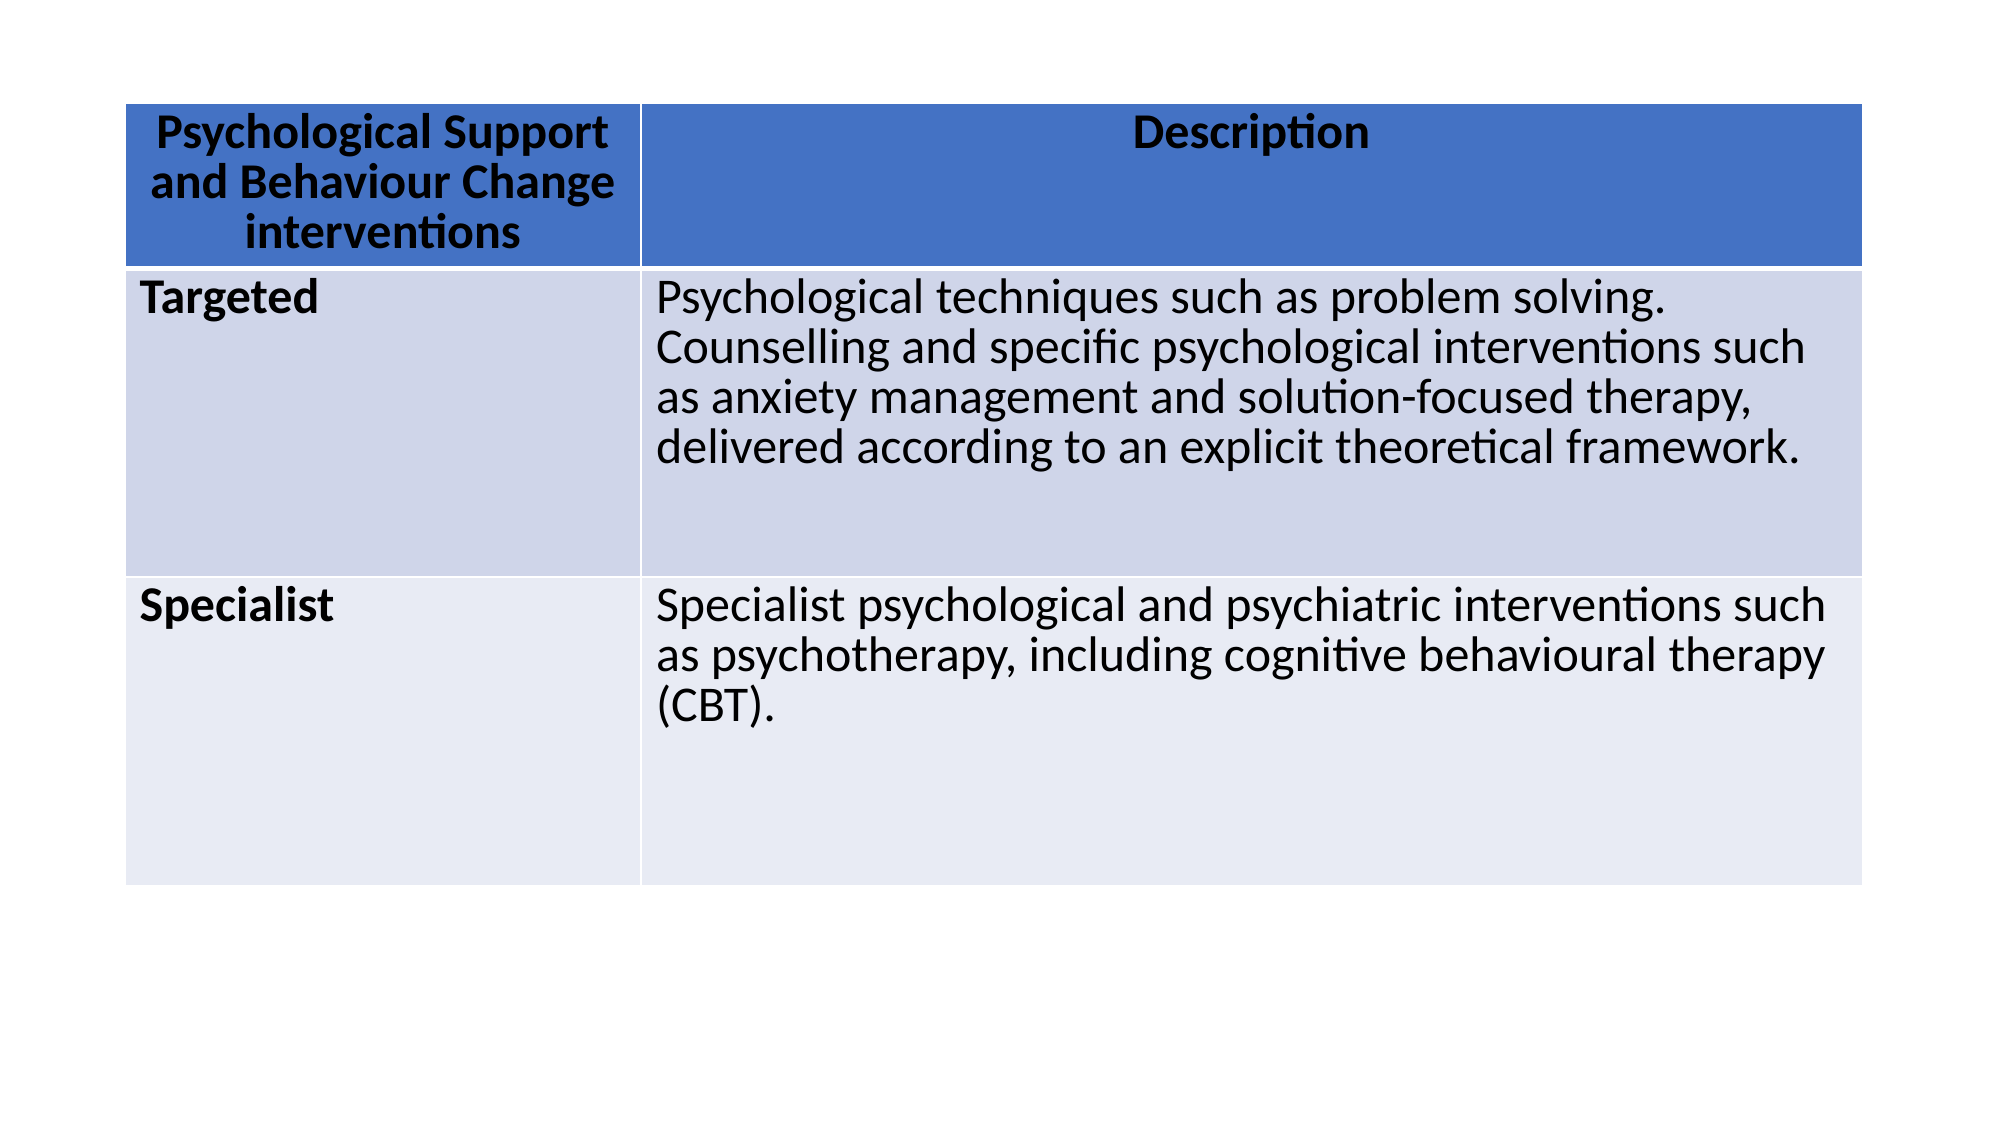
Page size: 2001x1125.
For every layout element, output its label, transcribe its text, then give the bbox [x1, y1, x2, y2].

table_header Description [642, 104, 1862, 266]
table_cell Specialist psychological and psychiatric interventions such as psychotherapy, including cognitive behavioural therapy (CBT). [642, 578, 1862, 885]
table_cell Targeted [126, 271, 640, 576]
table_cell Psychological techniques such as problem solving. Counselling and specific psychological interventions such as anxiety management and solution-focused therapy, delivered according to an explicit theoretical framework. [642, 271, 1862, 576]
table_cell Specialist [126, 578, 640, 885]
table_header Psychological Support and Behaviour Change interventions [126, 104, 640, 266]
